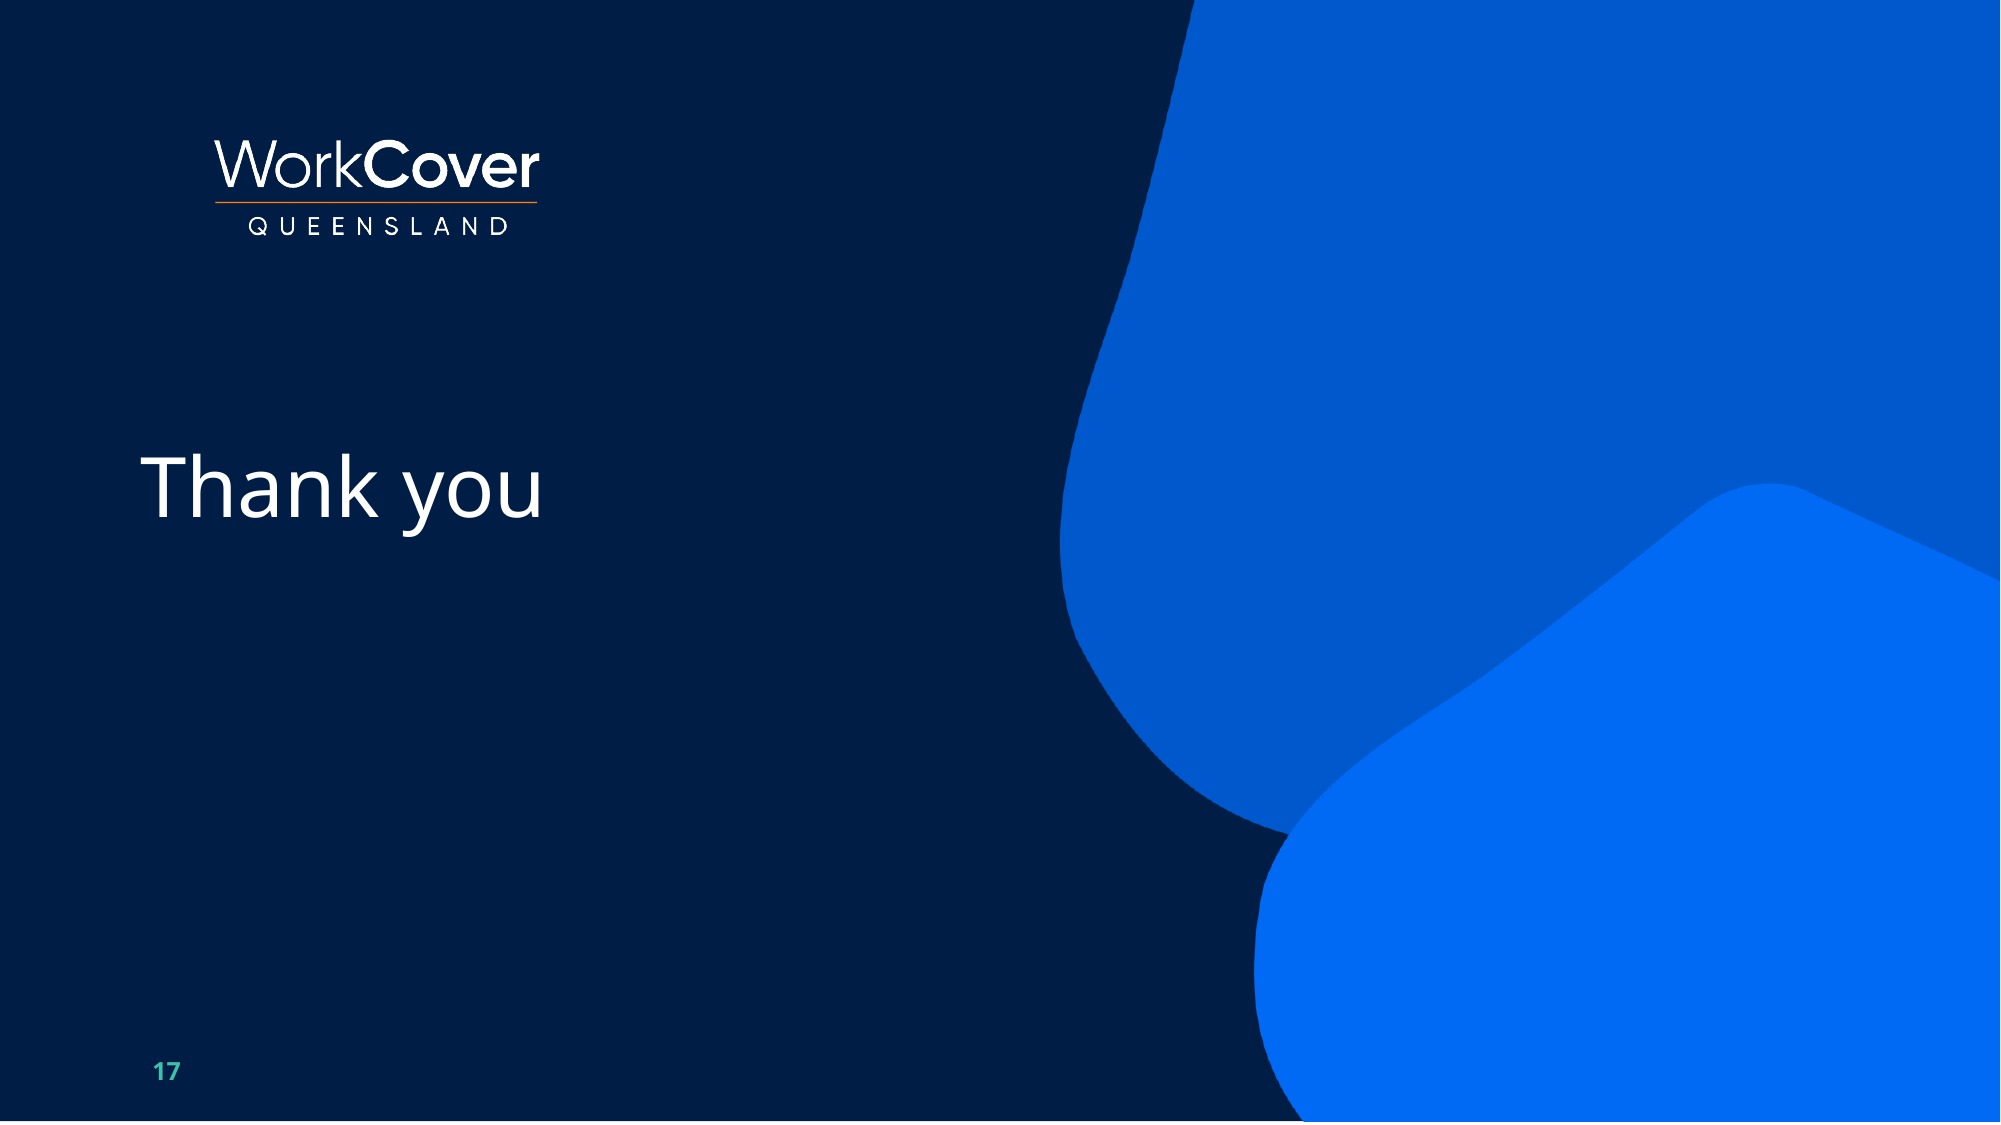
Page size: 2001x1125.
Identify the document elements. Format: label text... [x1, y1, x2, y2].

slide_number 17 [137, 1042, 588, 1103]
title Thank you [125, 341, 1050, 641]
picture [0, 0, 2001, 1125]
